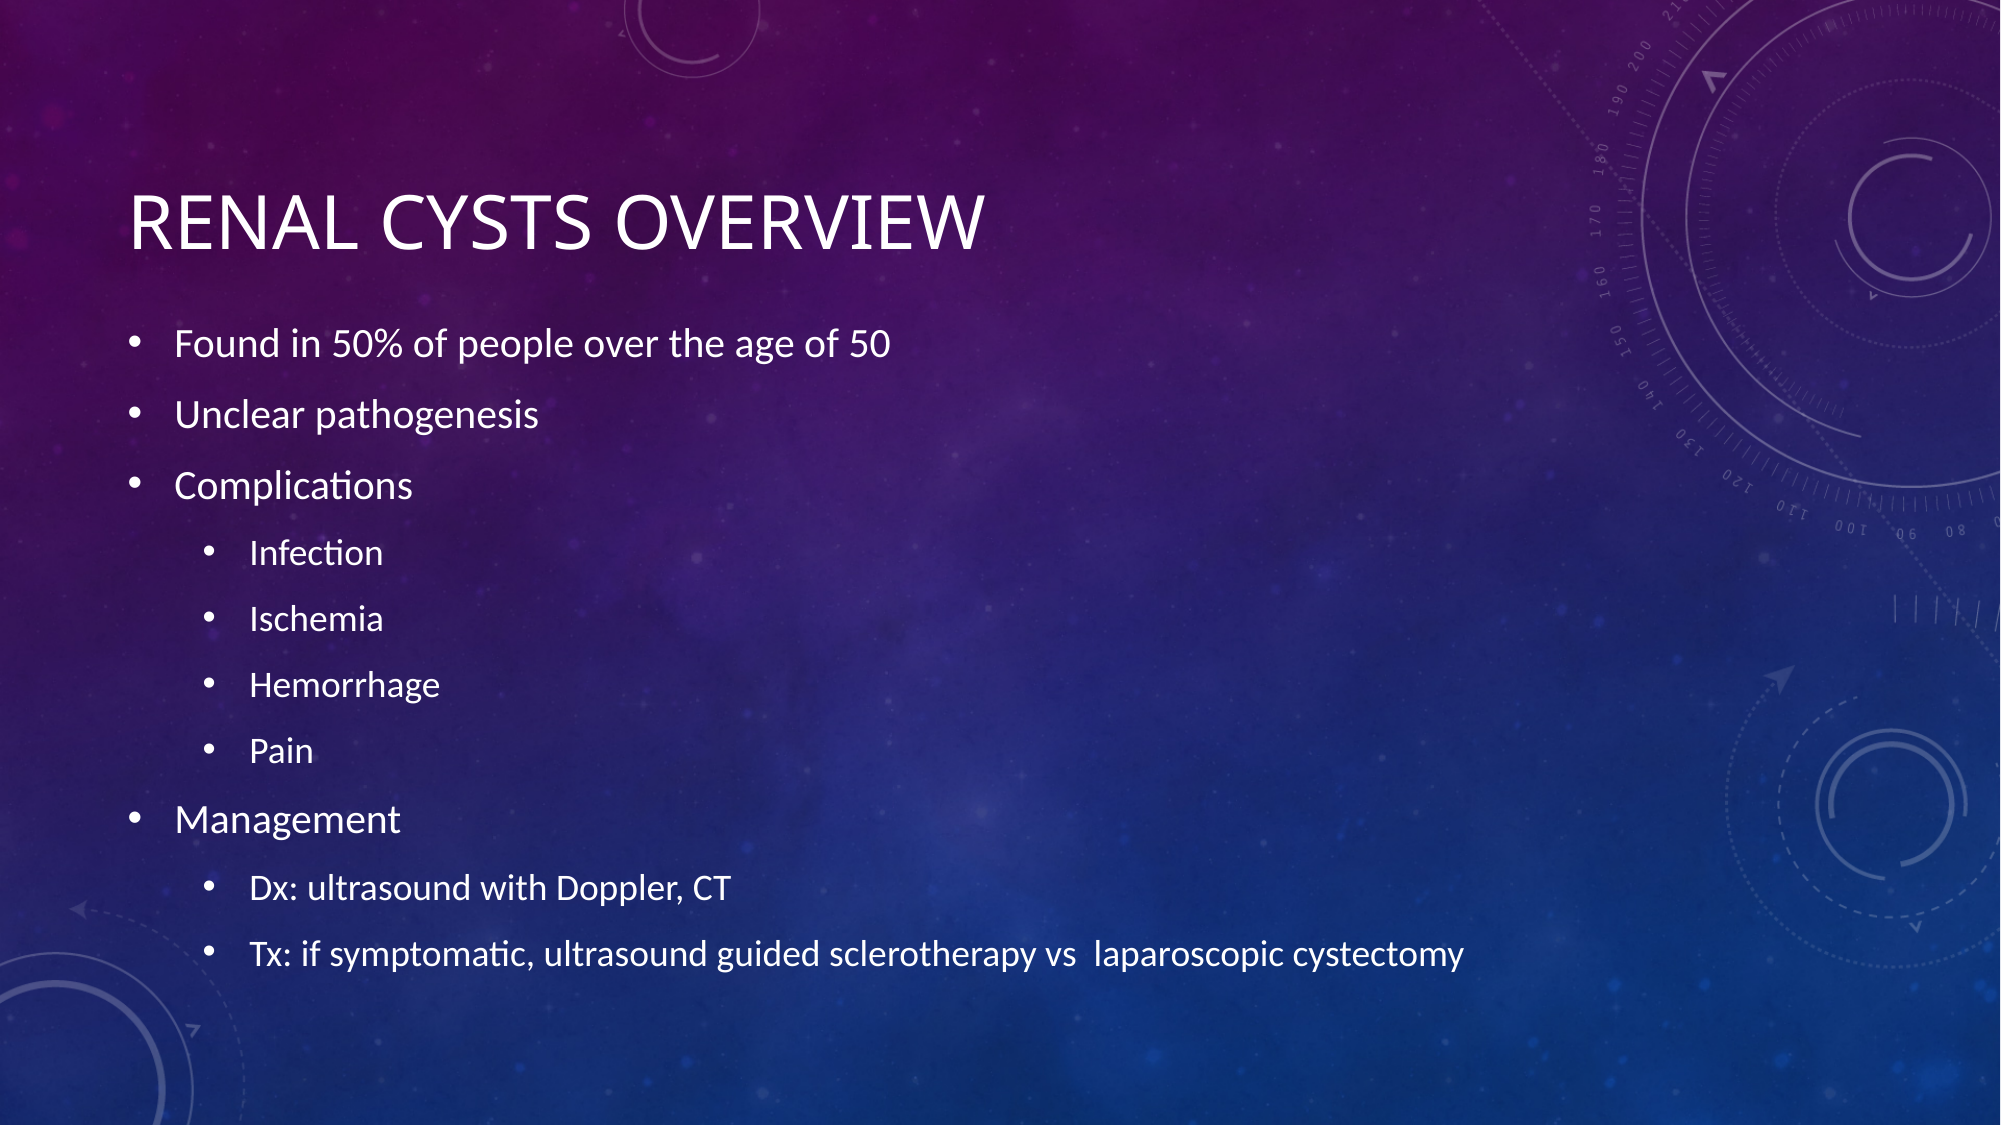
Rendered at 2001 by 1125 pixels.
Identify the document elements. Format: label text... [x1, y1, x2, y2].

list Found in 50% of people over the age of 50 Unclear pathogenesis Complications Infection Ischemia Hemorrhage Pain Management Dx: ultrasound with Doppler, CT Tx: if symptomatic, ultrasound guided sclerotherapy vs laparoscopic cystectomy [112, 308, 1775, 1043]
title Renal cysts overview [112, 99, 1775, 308]
picture [0, 0, 2001, 1125]
